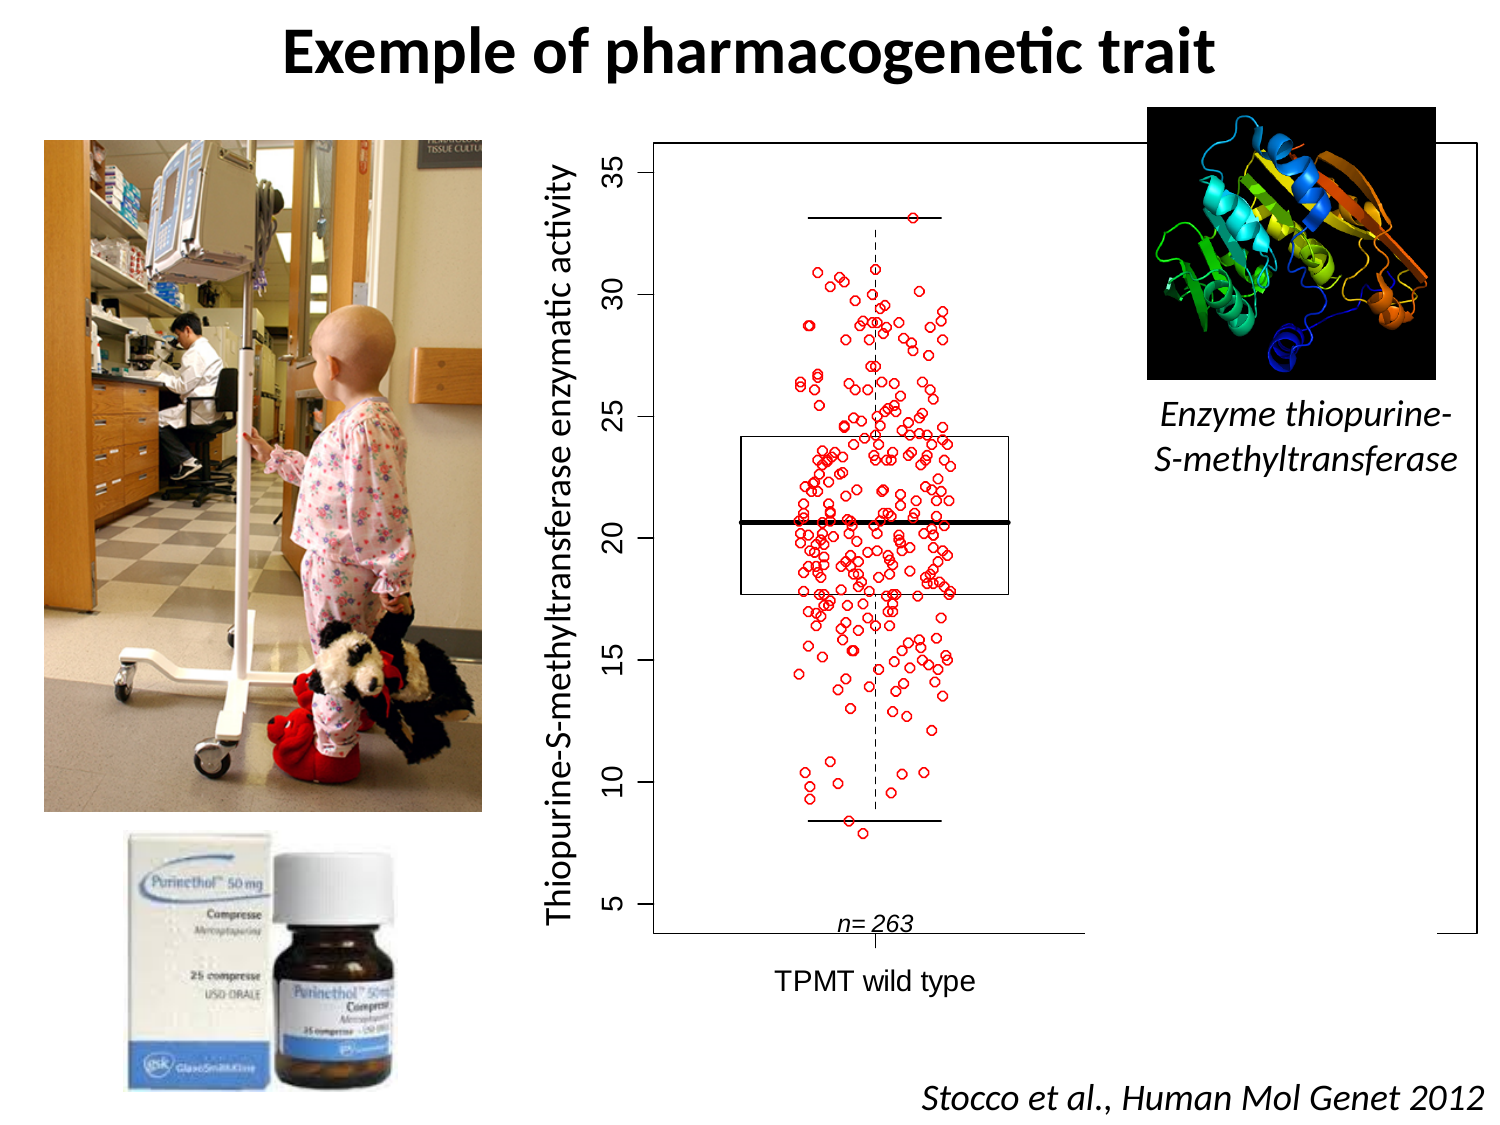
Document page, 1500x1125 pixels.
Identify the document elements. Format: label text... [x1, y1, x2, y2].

text_box Exemple of pharmacogenetic trait [0, 0, 1500, 93]
text_box Stocco et al., Human Mol Genet 2012 [837, 1099, 1500, 1125]
picture [43, 140, 482, 813]
picture [525, 41, 1500, 1092]
picture [123, 830, 398, 1092]
